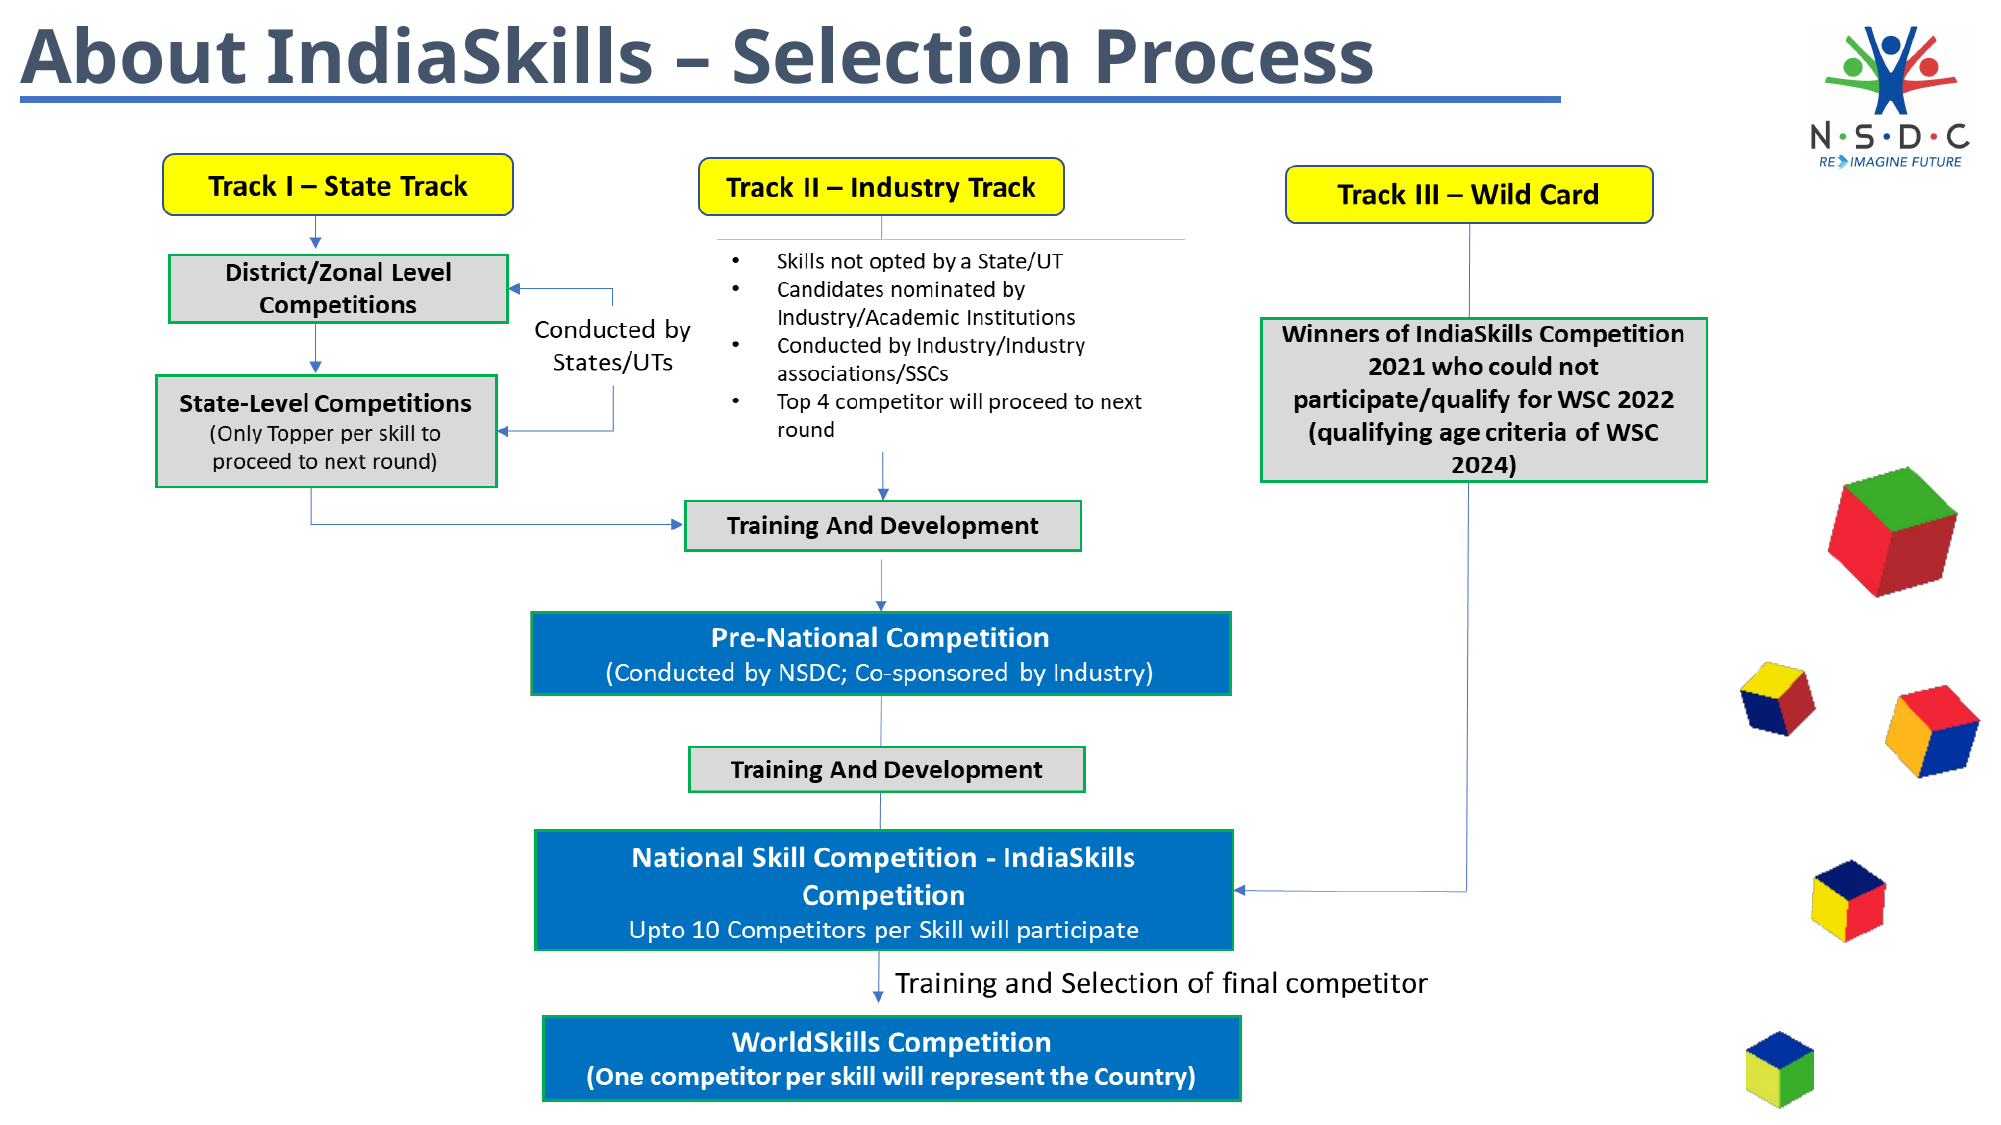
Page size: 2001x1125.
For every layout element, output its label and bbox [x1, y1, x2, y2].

picture [1811, 857, 1888, 946]
picture [1746, 1031, 1814, 1109]
text_box [20, 6, 1561, 100]
picture [1885, 673, 1987, 791]
picture [155, 153, 1708, 1109]
picture [1810, 22, 1972, 171]
picture [1828, 453, 1966, 612]
picture [1740, 652, 1821, 746]
